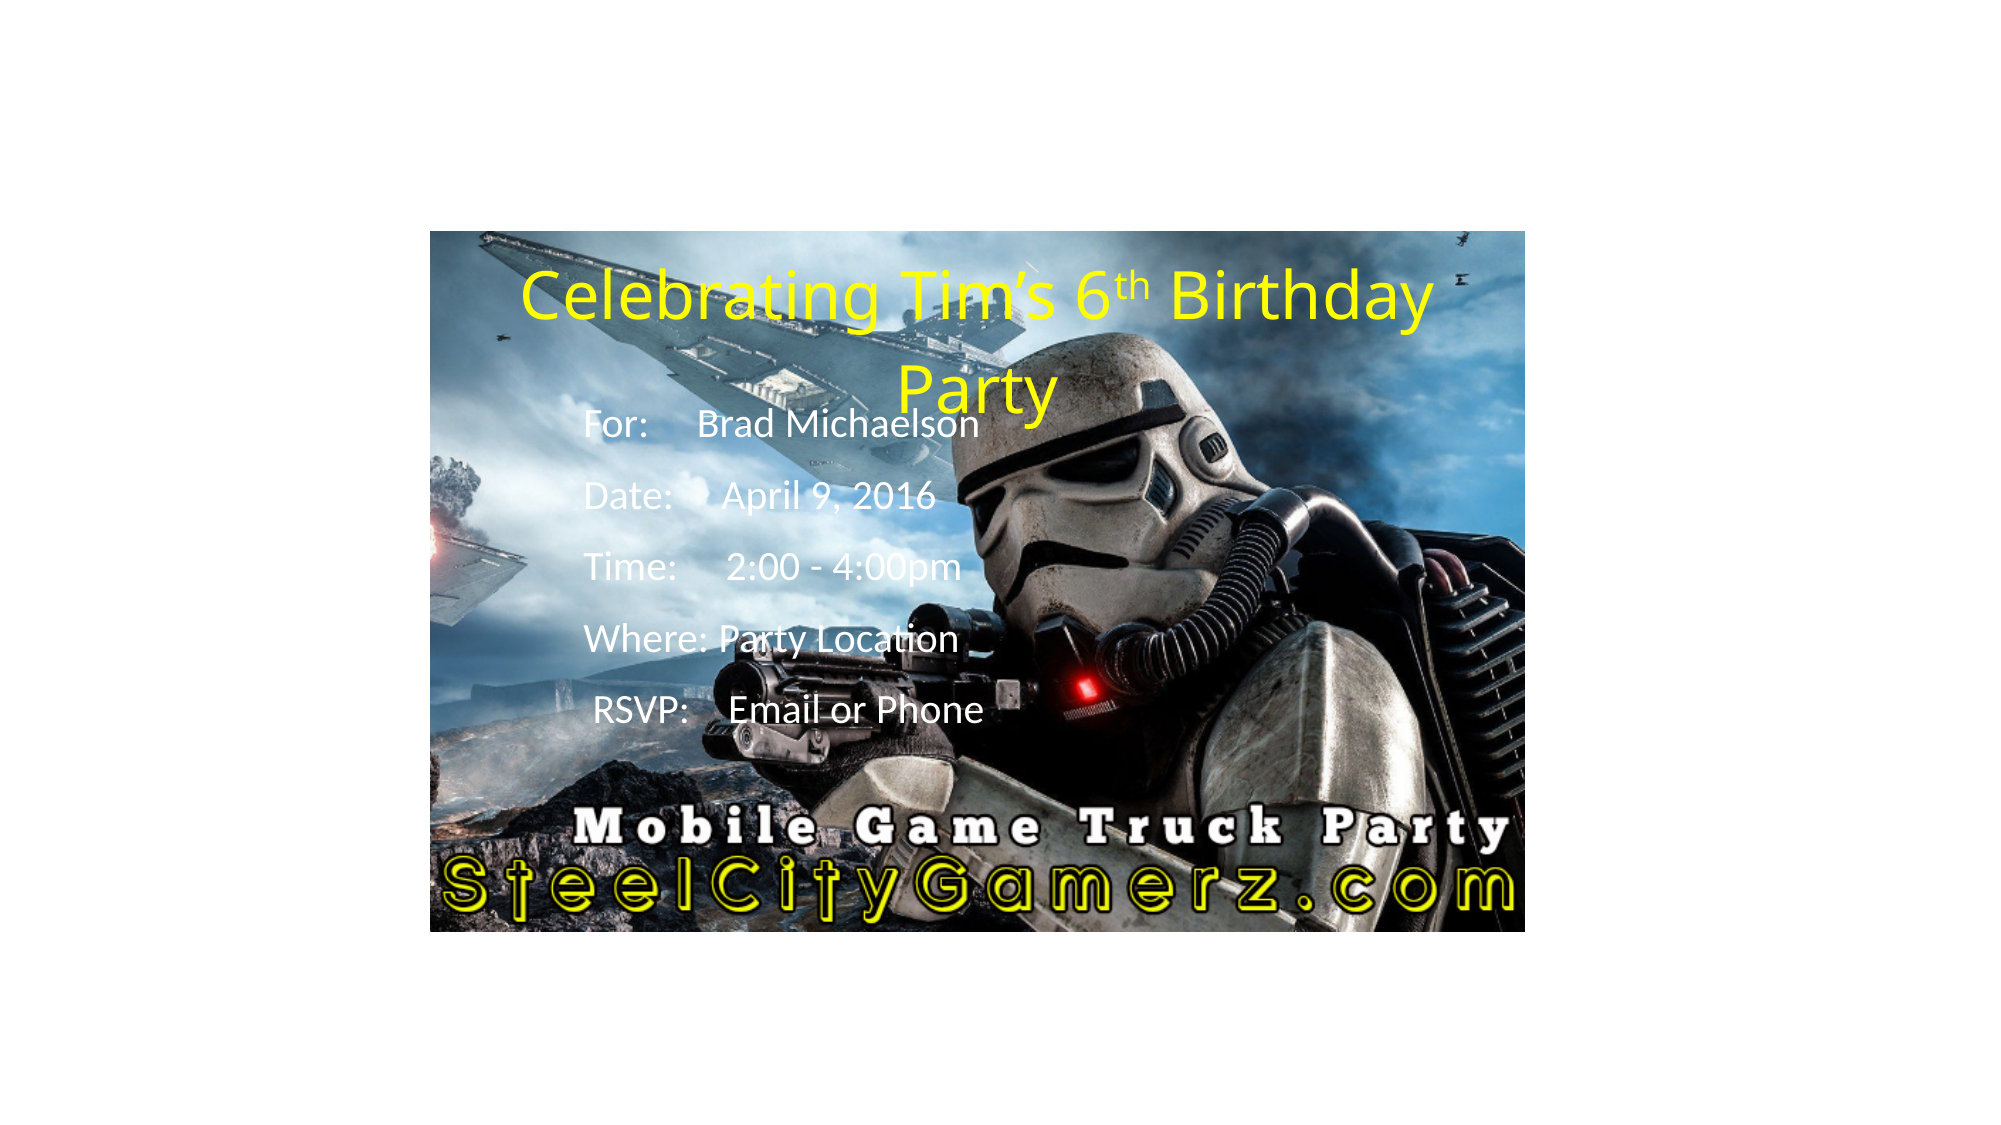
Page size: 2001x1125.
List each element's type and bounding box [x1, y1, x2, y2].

picture [430, 231, 1525, 932]
